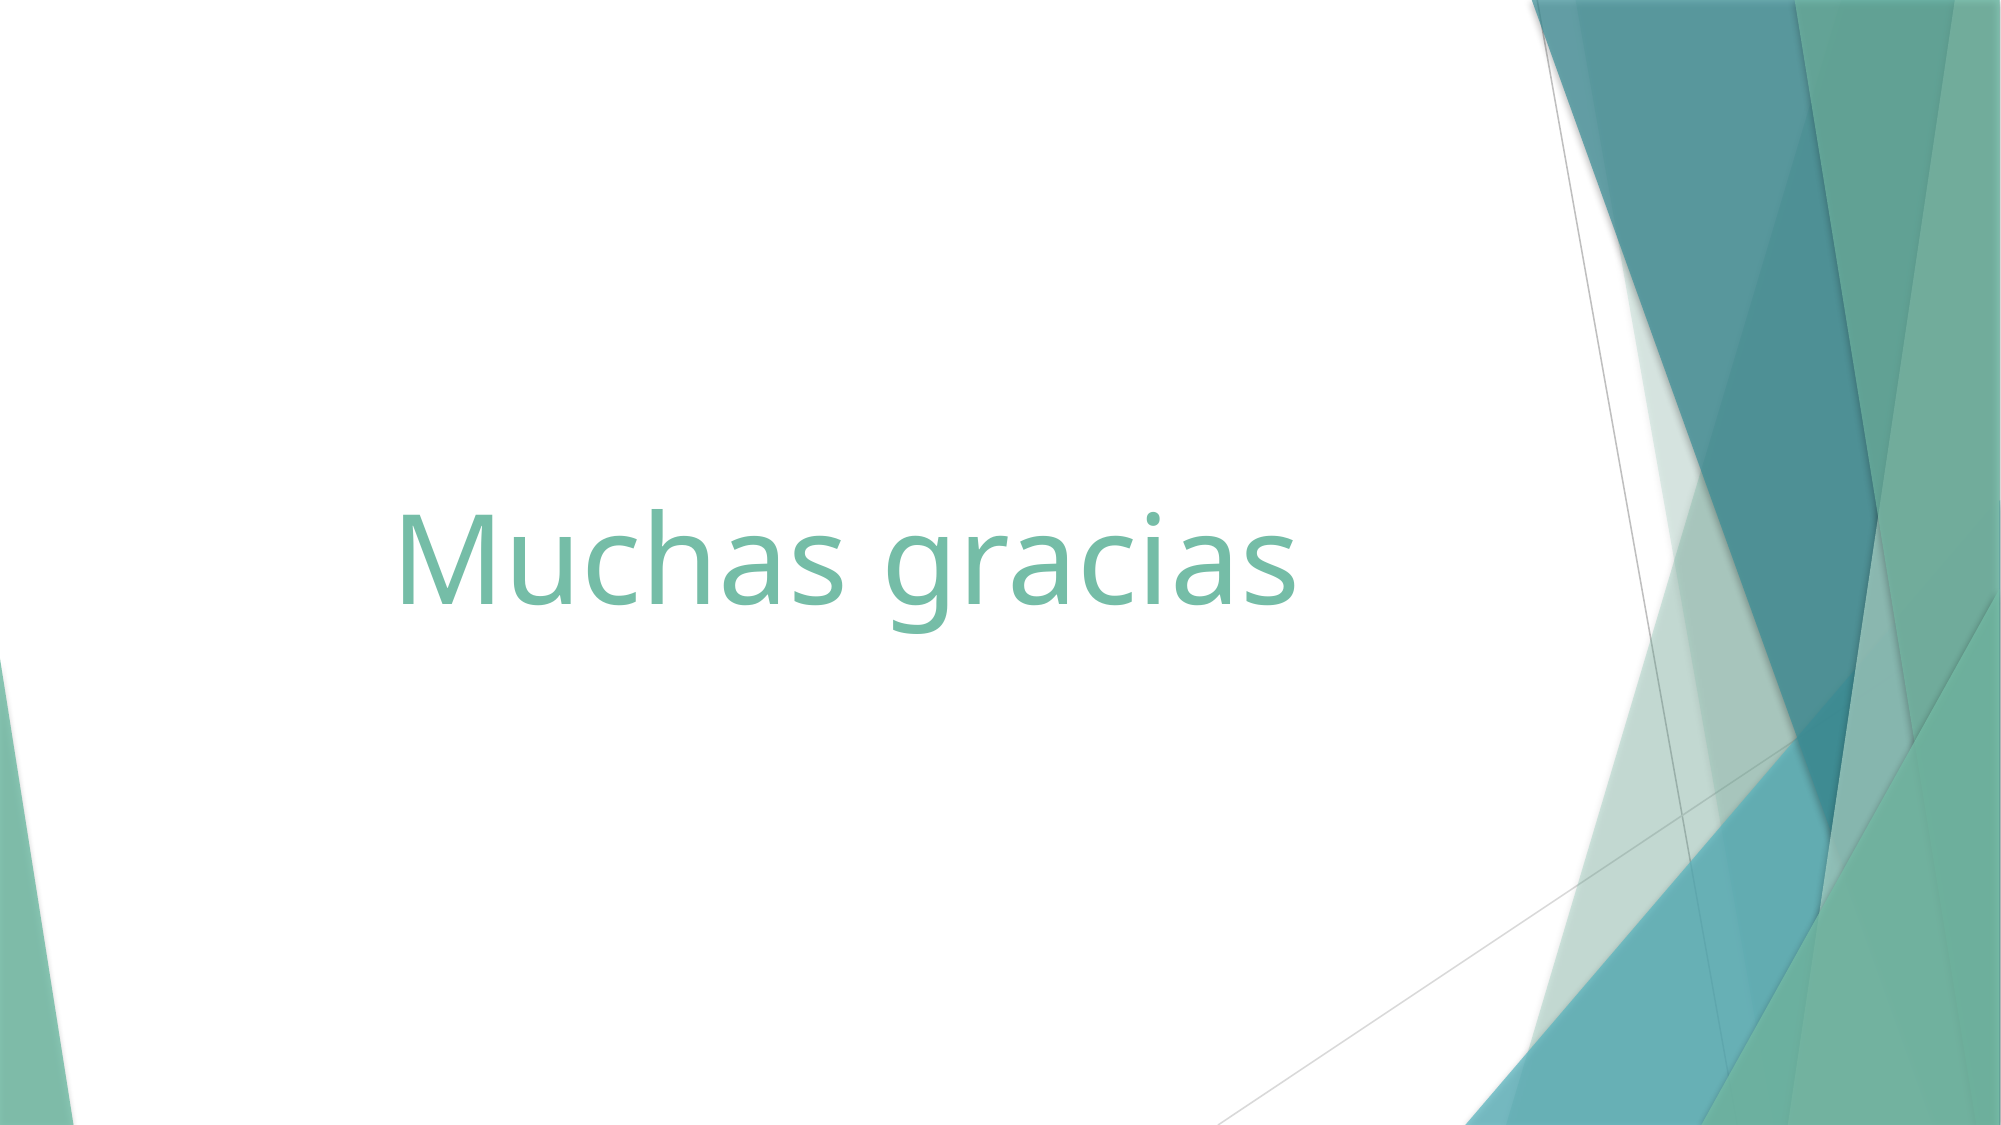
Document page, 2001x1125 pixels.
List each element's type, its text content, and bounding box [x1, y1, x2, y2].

title Muchas gracias [140, 472, 1551, 689]
